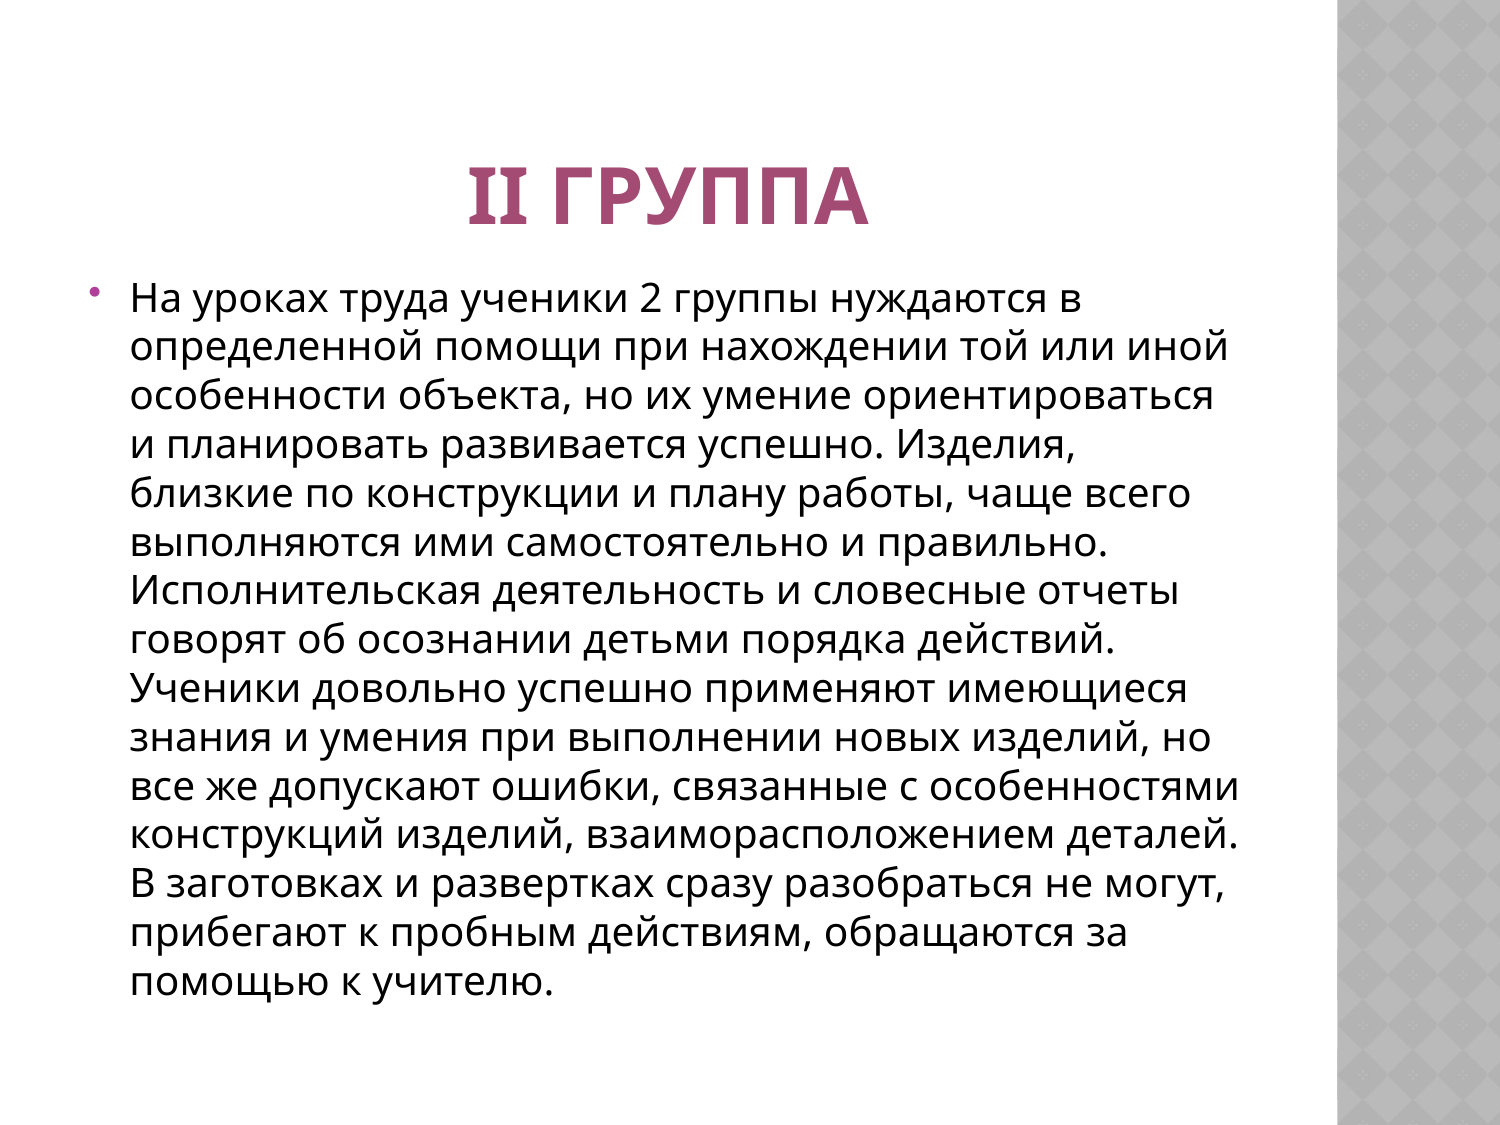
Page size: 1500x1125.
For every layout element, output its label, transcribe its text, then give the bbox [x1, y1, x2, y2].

title II группа [75, 52, 1263, 240]
list На уроках труда ученики 2 группы нуждаются в определенной помощи при нахождении той или иной особенности объекта, но их умение ориентироваться и планировать развивается успешно. Изделия, близкие по конструкции и плану работы, чаще всего выполняются ими самостоятельно и правильно. Исполнительская деятельность и словесные отчеты говорят об осознании детьми порядка действий. Ученики довольно успешно применяют имеющиеся знания и умения при выполнении новых изделий, но все же допускают ошибки, связанные с особенностями конструкций изделий, взаиморасположением деталей. В заготовках и развертках сразу разобраться не могут, прибегают к пробным действиям, обращаются за помощью к учителю. [75, 264, 1263, 1059]
